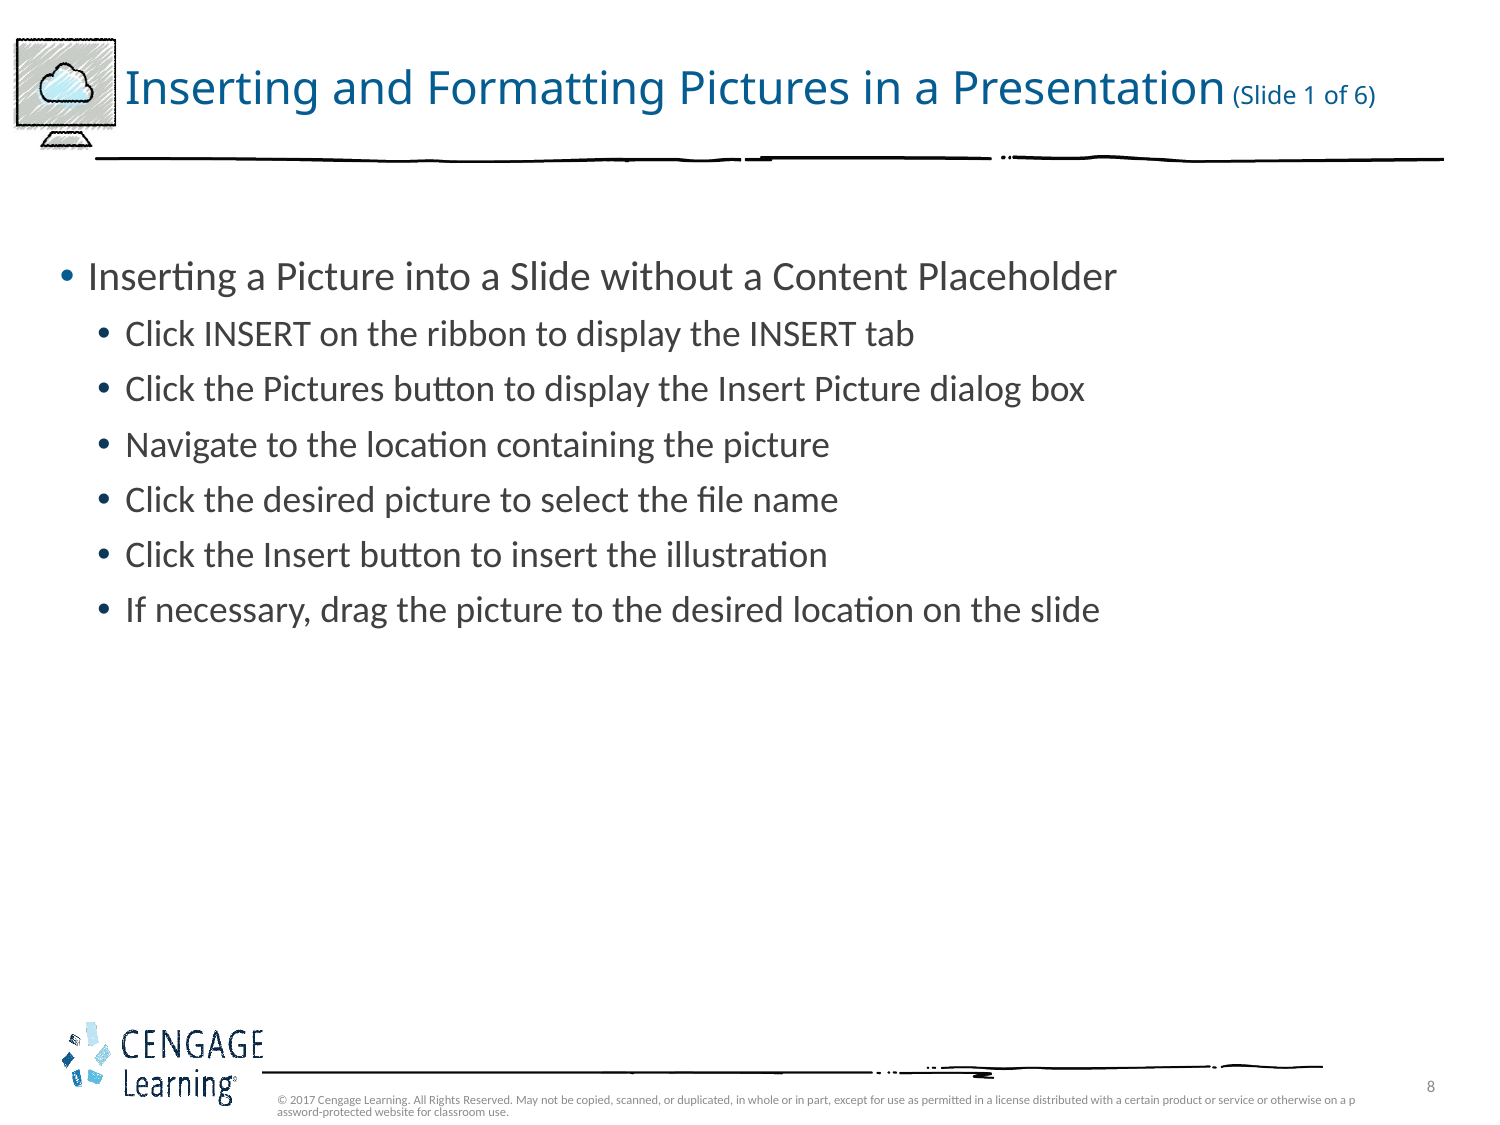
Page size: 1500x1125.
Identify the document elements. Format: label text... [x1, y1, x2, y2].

picture [95, 155, 1444, 163]
picture [13, 36, 117, 151]
footer © 2017 Cengage Learning. All Rights Reserved. May not be copied, scanned, or duplicated, in whole or in part, except for use as permitted in a license distributed with a certain product or service or otherwise on a password-protected website for classroom use. [262, 1079, 1375, 1120]
picture [62, 1022, 1323, 1106]
title Inserting and Formatting Pictures in a Presentation (Slide 1 of 6) [125, 67, 1442, 115]
list Inserting a Picture into a Slide without a Content Placeholder Click INSERT on the ribbon to display the INSERT tab Click the Pictures button to display the Insert Picture dialog box Navigate to the location containing the picture Click the desired picture to select the file name Click the Insert button to insert the illustration If necessary, drag the picture to the desired location on the slide [59, 252, 1441, 900]
